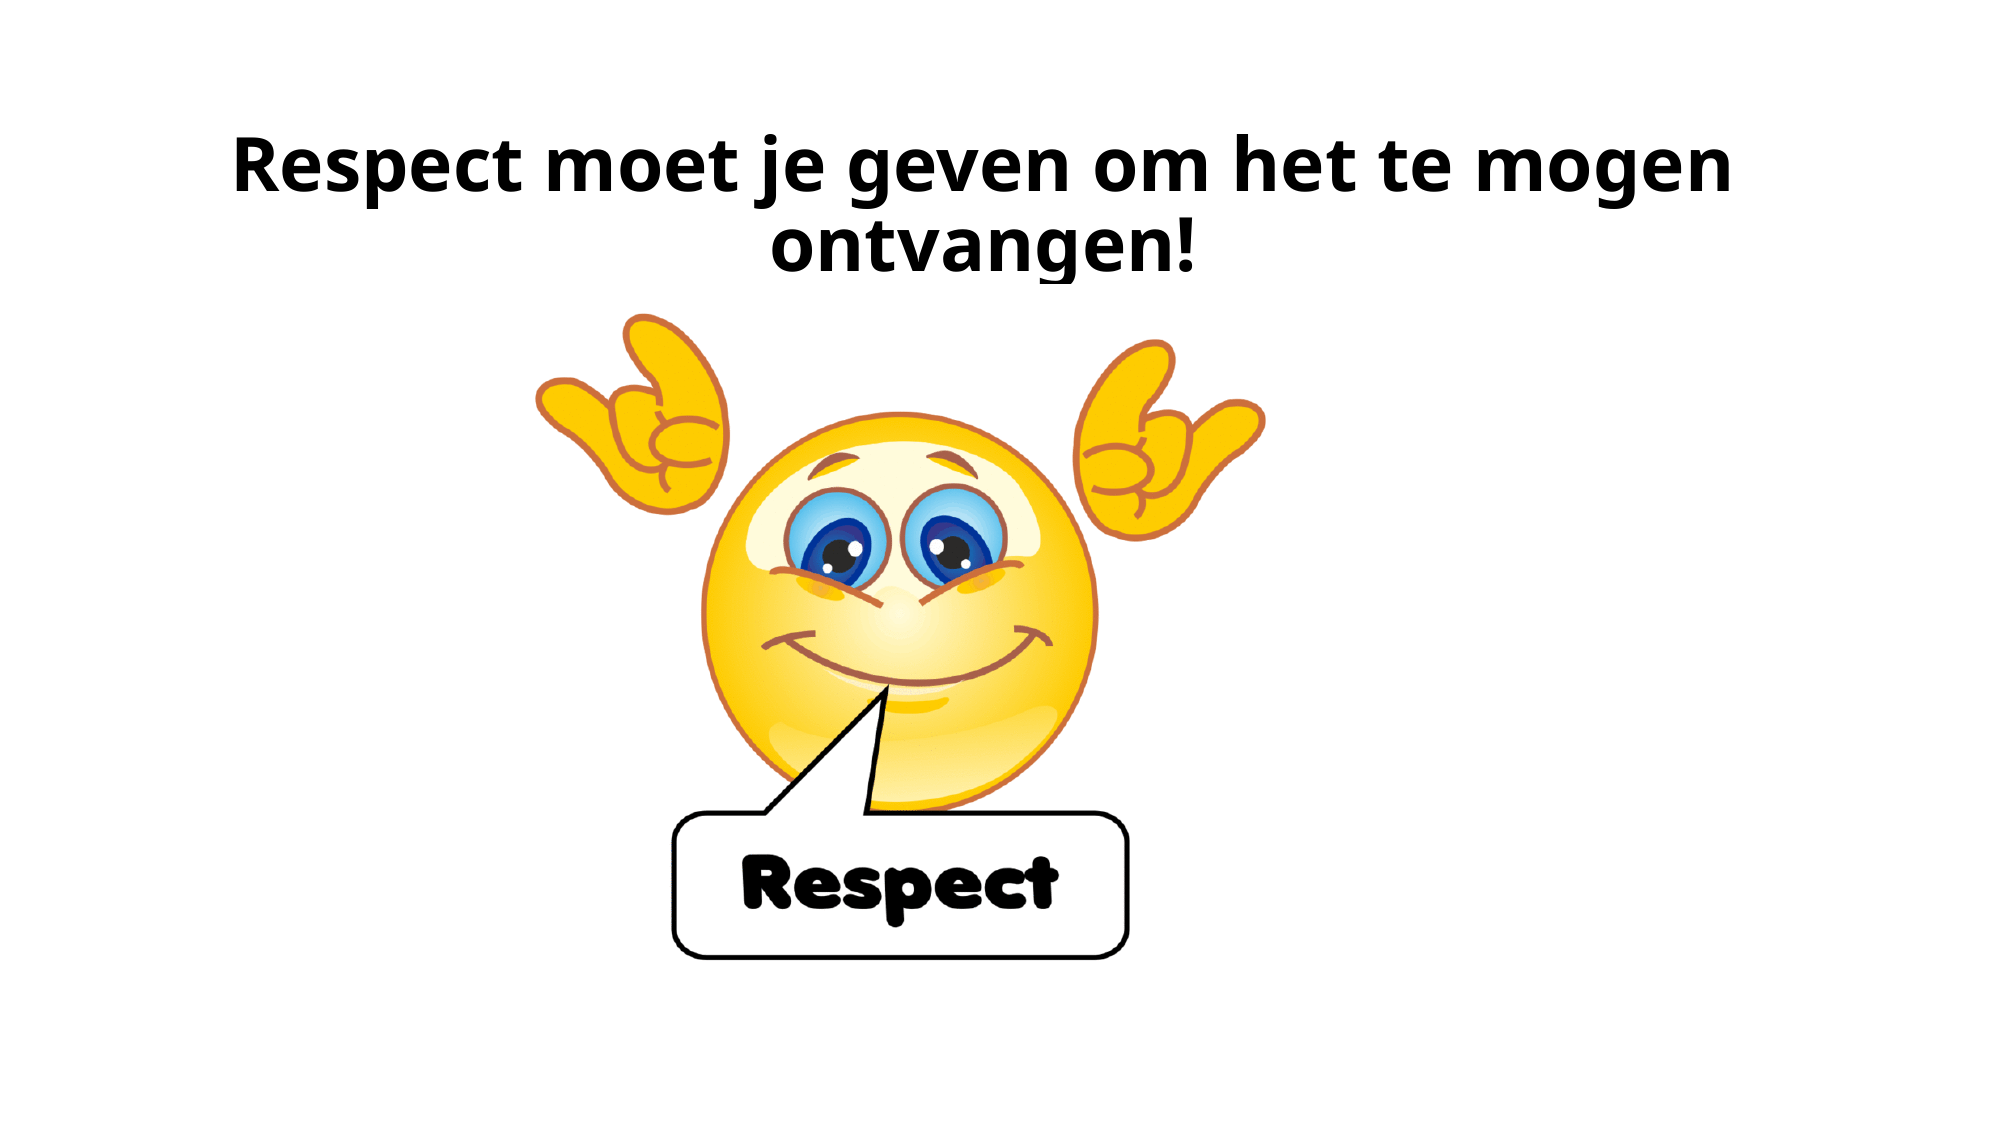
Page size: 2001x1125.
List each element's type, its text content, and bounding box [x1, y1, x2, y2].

picture [312, 284, 1541, 1028]
text_box Respect moet je geven om het te mogen ontvangen! [79, 118, 1887, 229]
